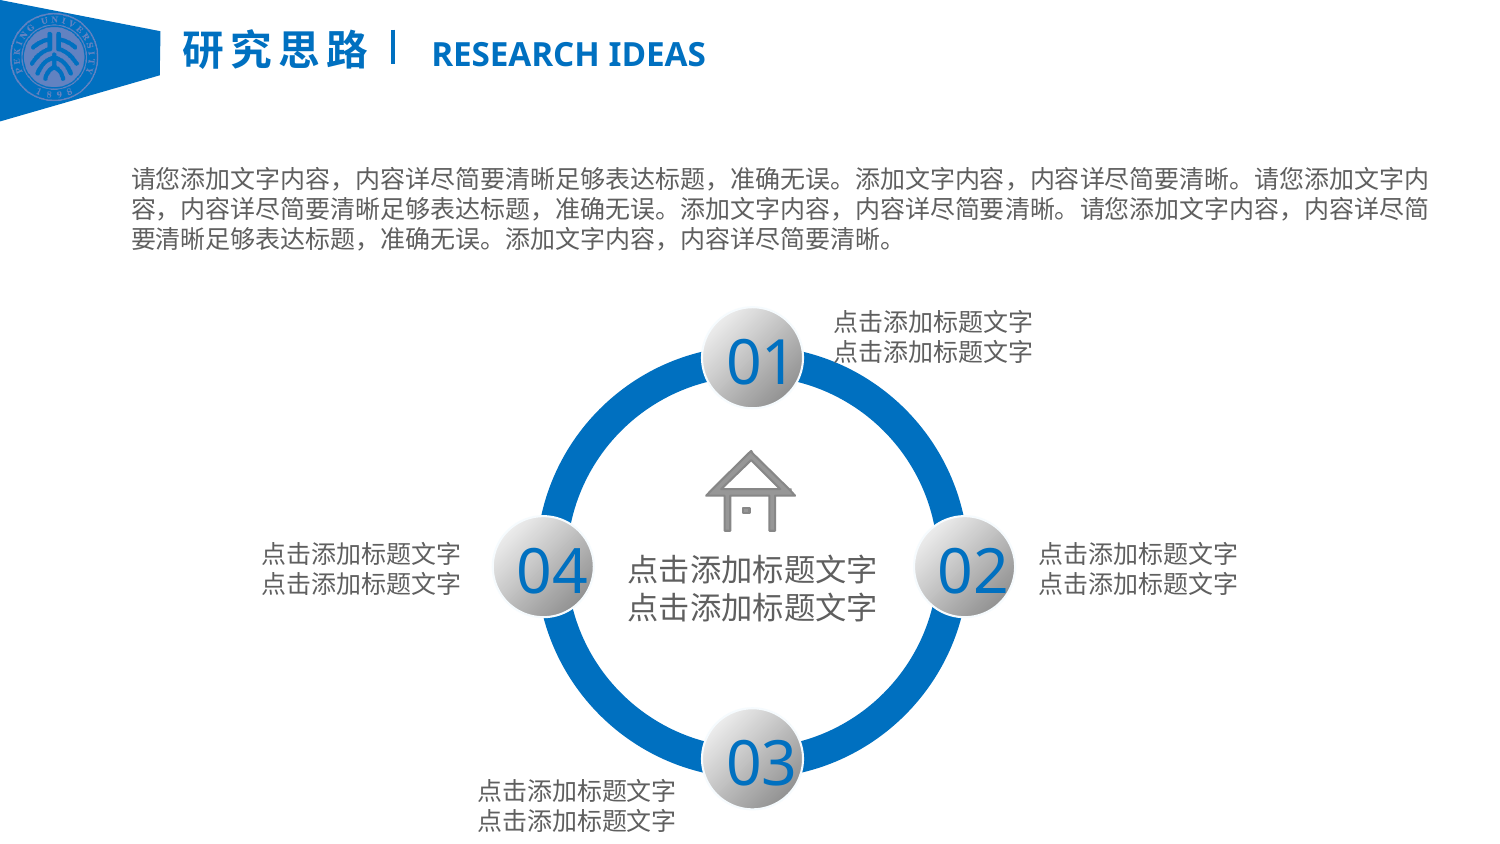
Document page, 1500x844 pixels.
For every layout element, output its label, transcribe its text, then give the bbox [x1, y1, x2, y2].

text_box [914, 516, 1027, 618]
text_box 研究思路 [167, 16, 384, 81]
text_box RESEARCH IDEAS [416, 26, 722, 81]
text_box 点击添加标题文字 点击添加标题文字 [246, 530, 477, 606]
text_box 点击添加标题文字 点击添加标题文字 [818, 298, 1049, 374]
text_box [701, 708, 814, 810]
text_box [492, 516, 605, 618]
text_box 请您添加文字内容，内容详尽简要清晰足够表达标题，准确无误。添加文字内容，内容详尽简要清晰。请您添加文字内容，内容详尽简要清晰足够表达标题，准确无误。添加文字内容，内容详尽简要清晰。请您添加文字内容，内容详尽简要清晰足够表达标题，准确无误。添加文字内容，内容详尽简要清晰。 [116, 155, 1458, 261]
text_box 点击添加标题文字 点击添加标题文字 [1027, 530, 1254, 606]
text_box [701, 307, 814, 409]
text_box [536, 345, 969, 779]
text_box 点击添加标题文字 点击添加标题文字 [462, 767, 693, 843]
